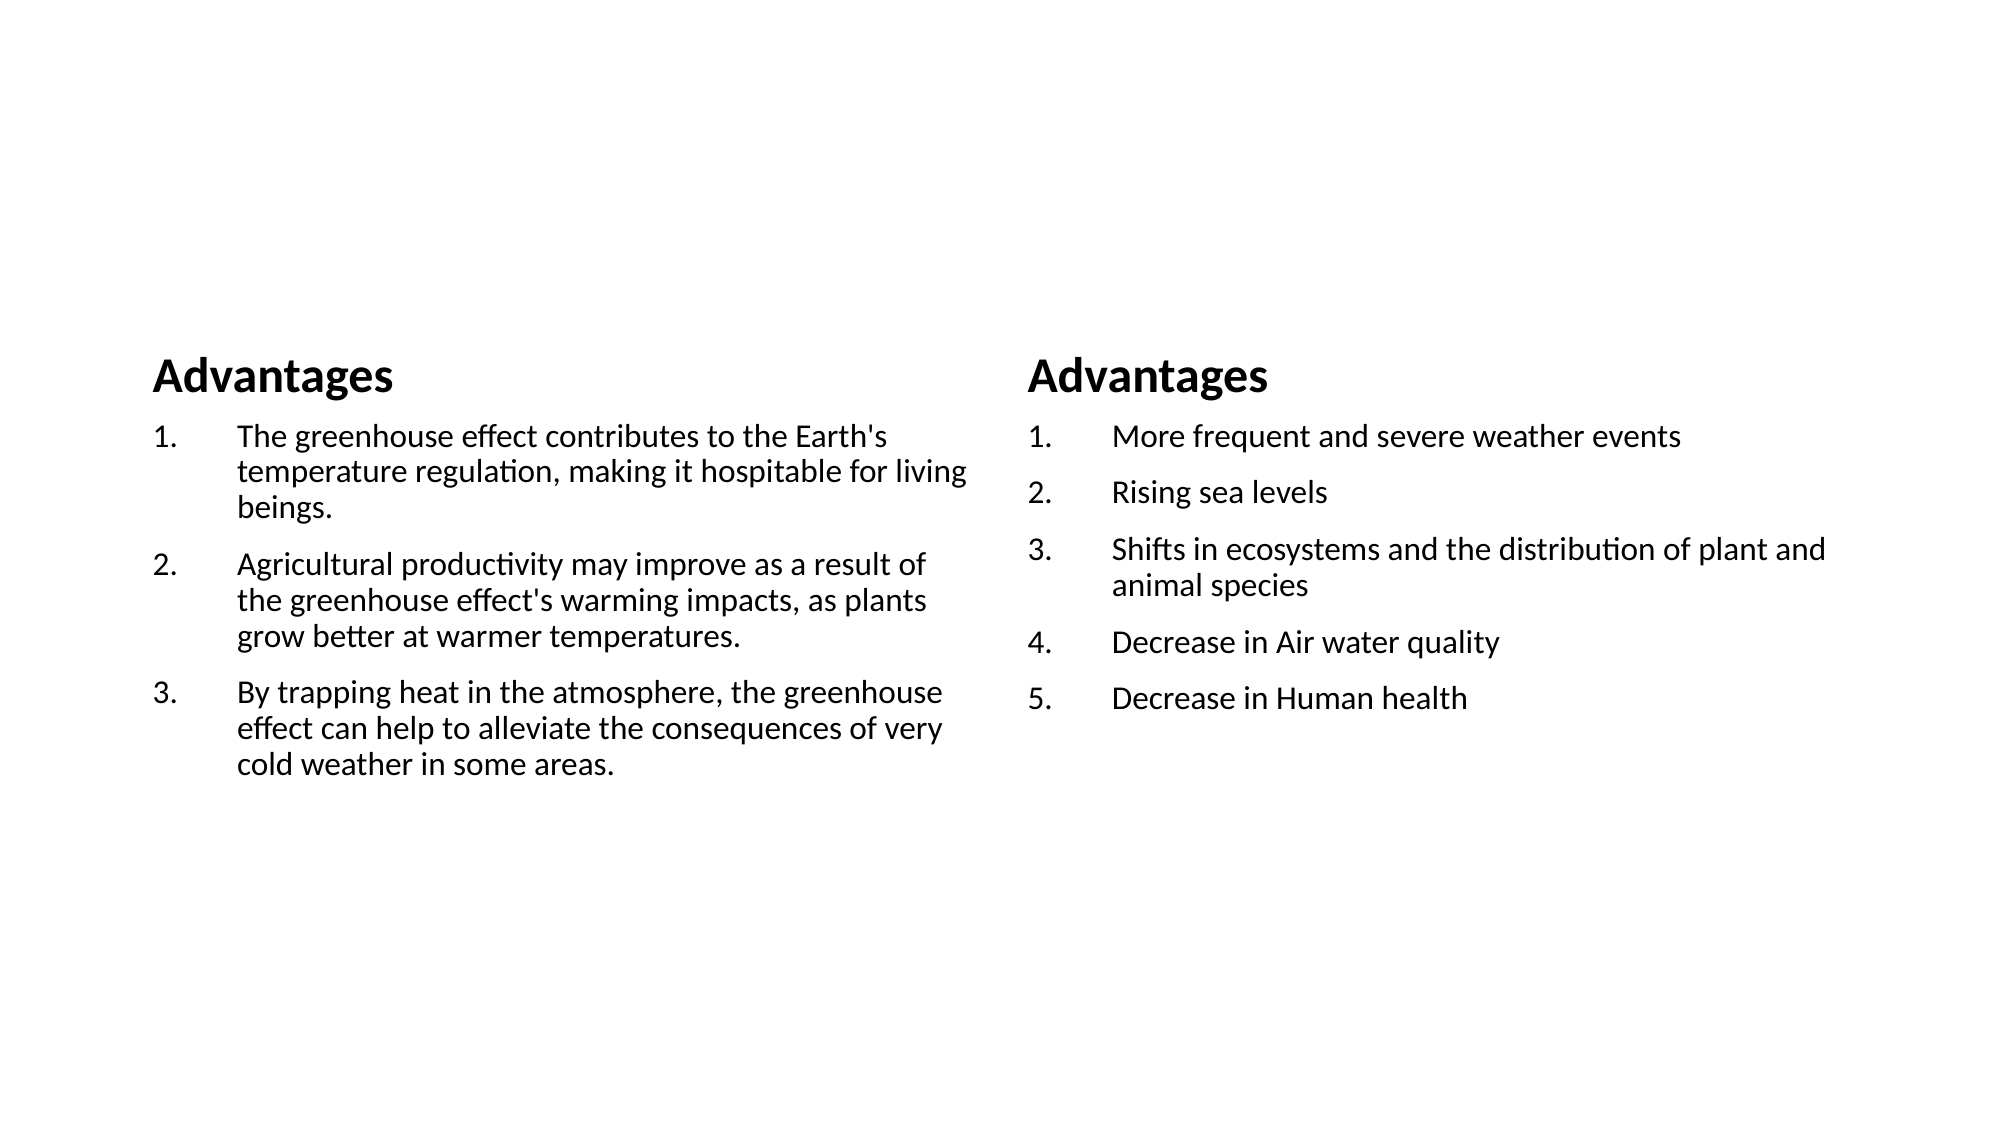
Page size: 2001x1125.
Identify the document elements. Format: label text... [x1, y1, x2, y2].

list The greenhouse effect contributes to the Earth's temperature regulation, making it hospitable for living beings. Agricultural productivity may improve as a result of the greenhouse effect's warming impacts, as plants grow better at warmer temperatures. By trapping heat in the atmosphere, the greenhouse effect can help to alleviate the consequences of very cold weather in some areas. [137, 410, 984, 1016]
list Advantages [1012, 275, 1863, 410]
list More frequent and severe weather events Rising sea levels Shifts in ecosystems and the distribution of plant and animal species Decrease in Air water quality Decrease in Human health [1012, 410, 1863, 1016]
list Advantages [137, 275, 984, 410]
